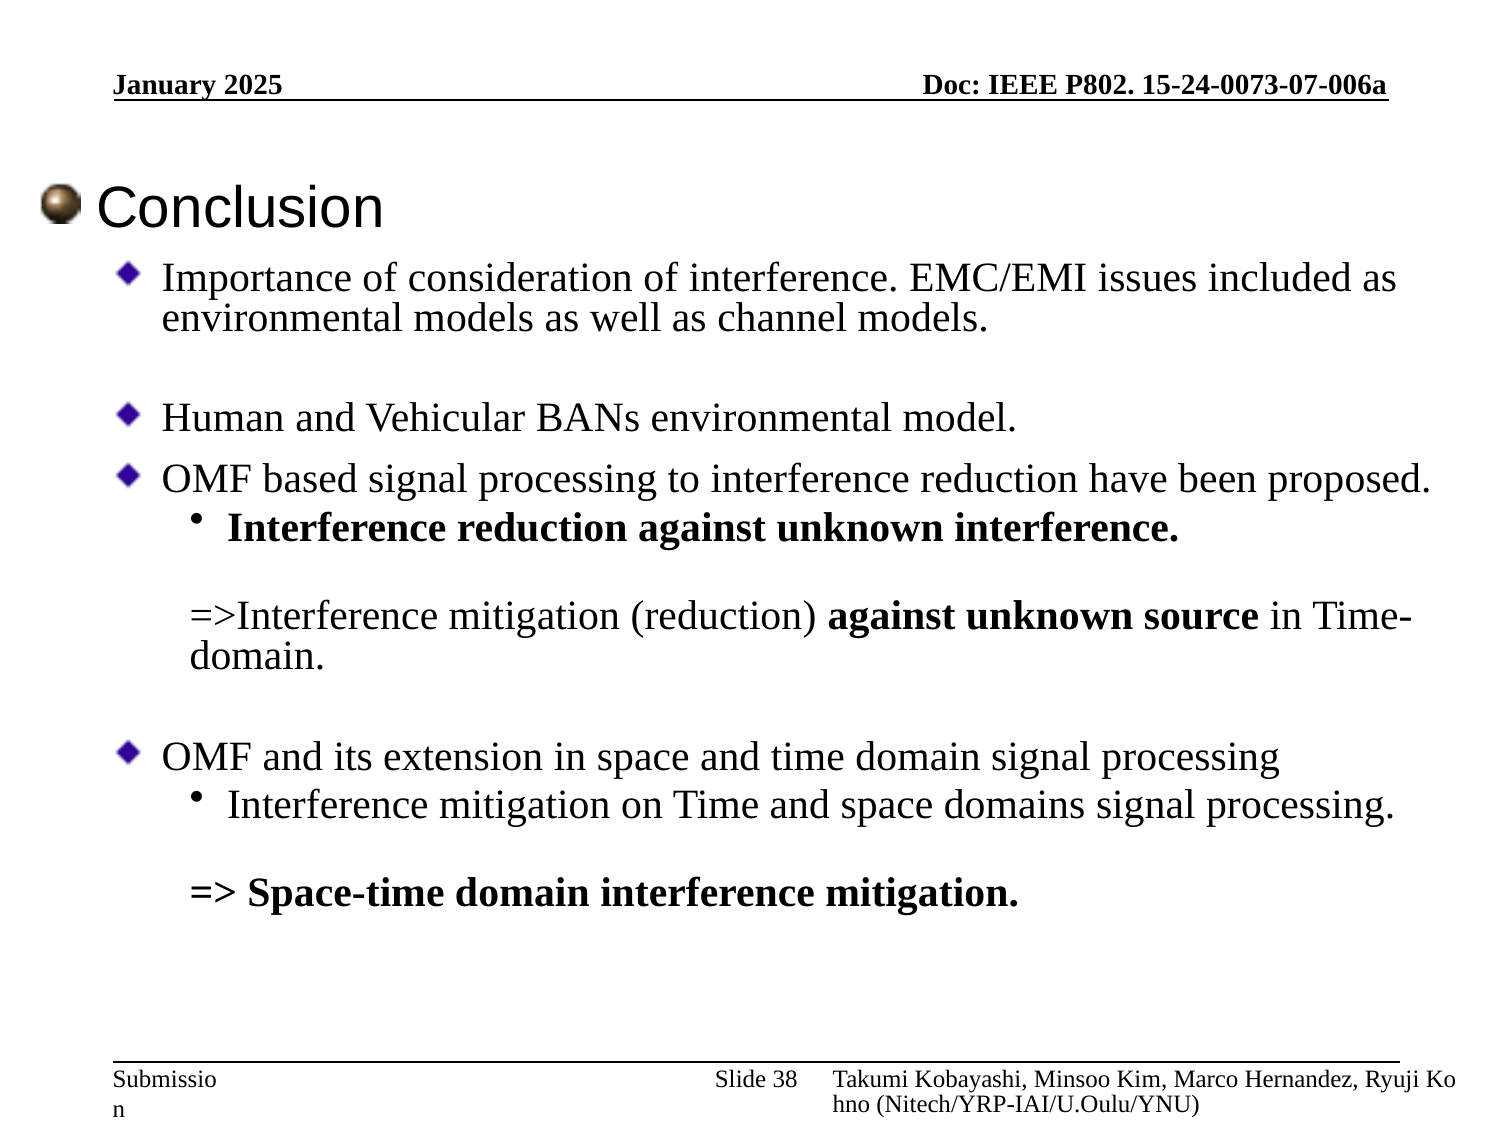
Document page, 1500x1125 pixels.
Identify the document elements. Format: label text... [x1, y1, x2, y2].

picture [114, 461, 144, 491]
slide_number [112, 64, 375, 100]
picture [114, 738, 144, 768]
footer Takumi Kobayashi, Minsoo Kim, Marco Hernandez, Ryuji Kohno (Nitech/YRP-IAI/U.Oulu/YNU) [832, 1062, 1459, 1093]
slide_number Slide 38 [712, 1062, 801, 1093]
picture [39, 182, 81, 224]
text_box Conclusion Importance of consideration of interference. EMC/EMI issues included as environmental models as well as channel models. Human and Vehicular BANs environmental model. OMF based signal processing to interference reduction have been proposed. Interference reduction against unknown interference. =>Interference mitigation (reduction) against unknown source in Time-domain. OMF and its extension in space and time domain signal processing Interference mitigation on Time and space domains signal processing. => Space-time domain interference mitigation. [24, 174, 1450, 1038]
picture [114, 400, 144, 430]
picture [114, 259, 144, 289]
